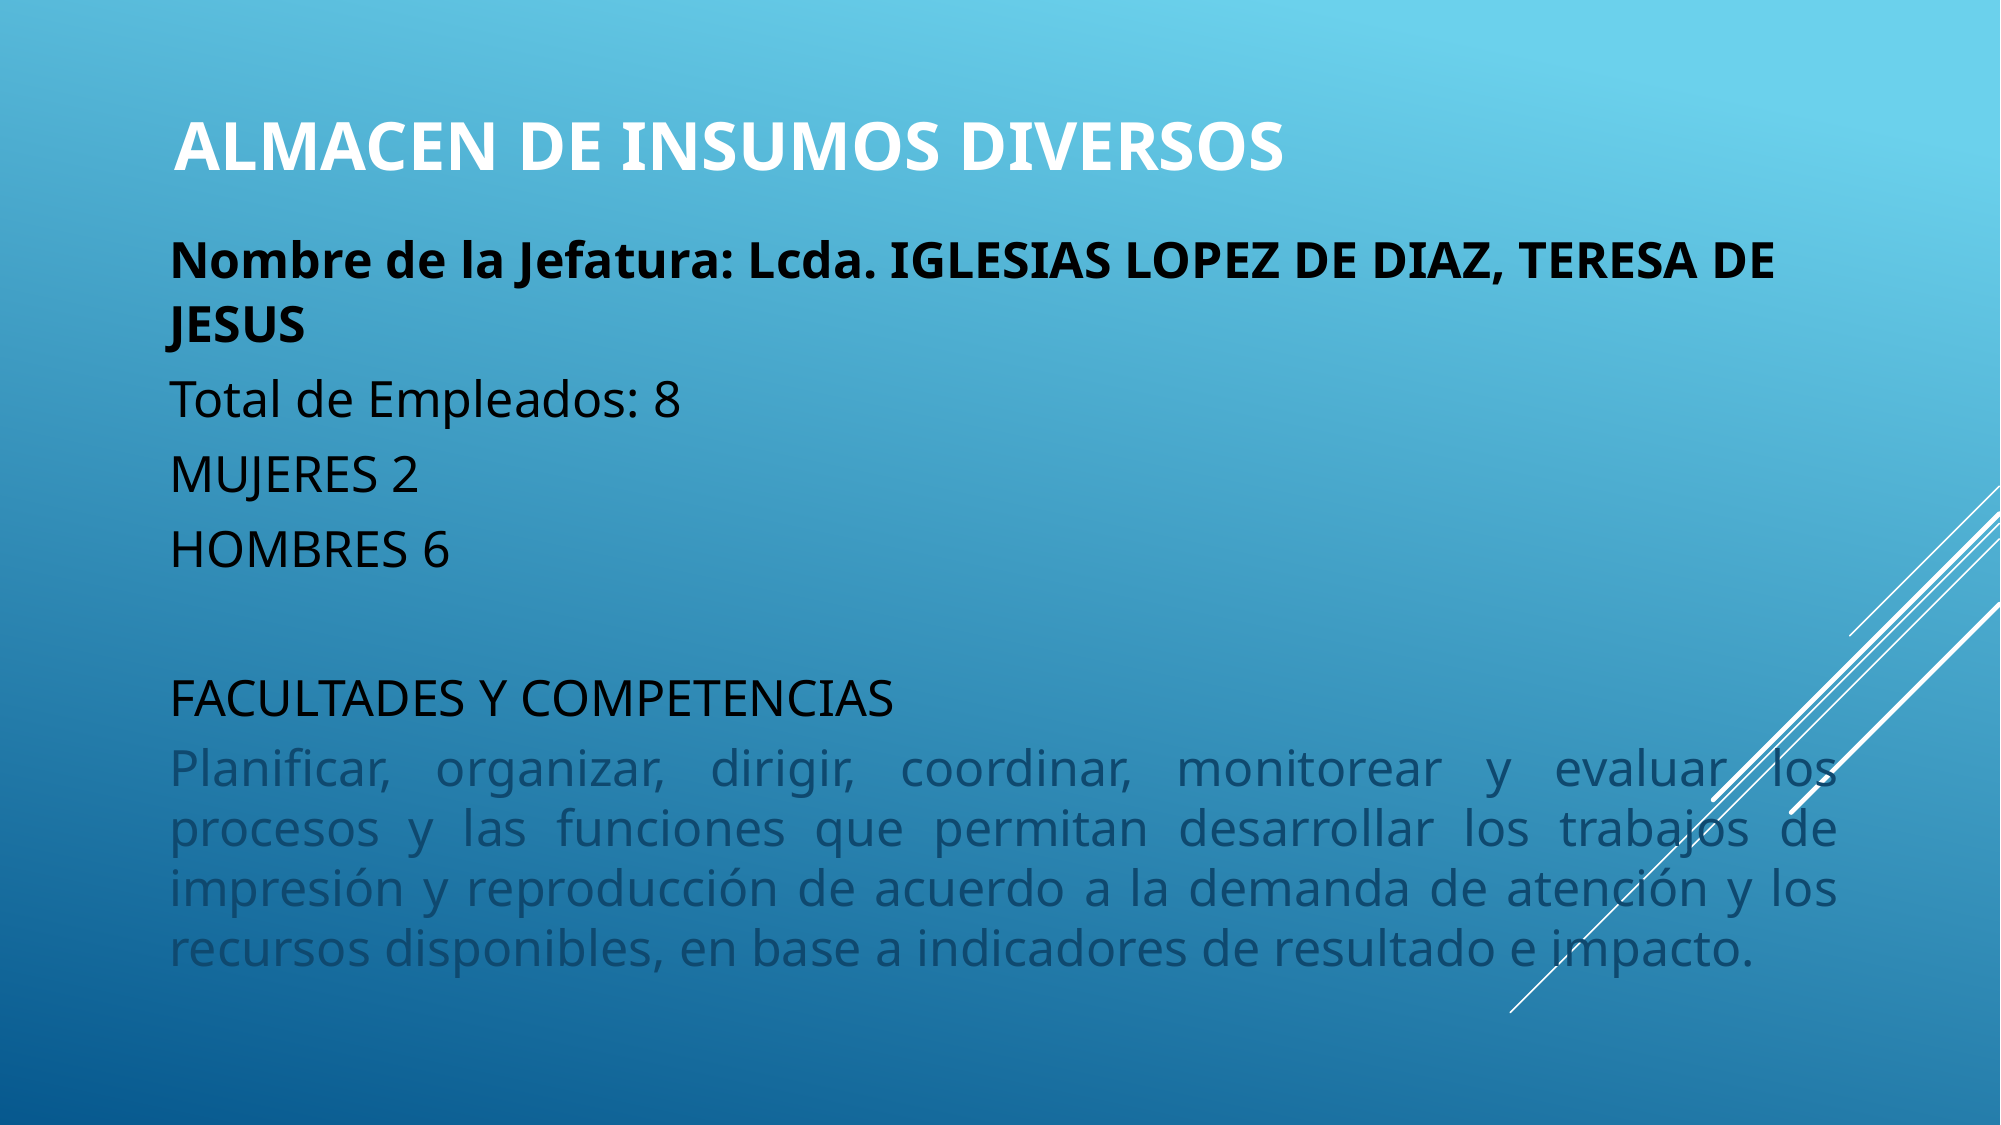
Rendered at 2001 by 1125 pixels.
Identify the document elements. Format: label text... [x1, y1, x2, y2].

title ALMACEN DE INSUMOS DIVERSOS [159, 59, 1860, 229]
list Nombre de la Jefatura: Lcda. IGLESIAS LOPEZ DE DIAZ, TERESA DE JESUS Total de Empleados: 8 MUJERES 2 HOMBRES 6 FACULTADES Y COMPETENCIAS Planificar, organizar, dirigir, coordinar, monitorear y evaluar los procesos y las funciones que permitan desarrollar los trabajos de impresión y reproducción de acuerdo a la demanda de atención y los recursos disponibles, en base a indicadores de resultado e impacto. [154, 244, 1855, 956]
